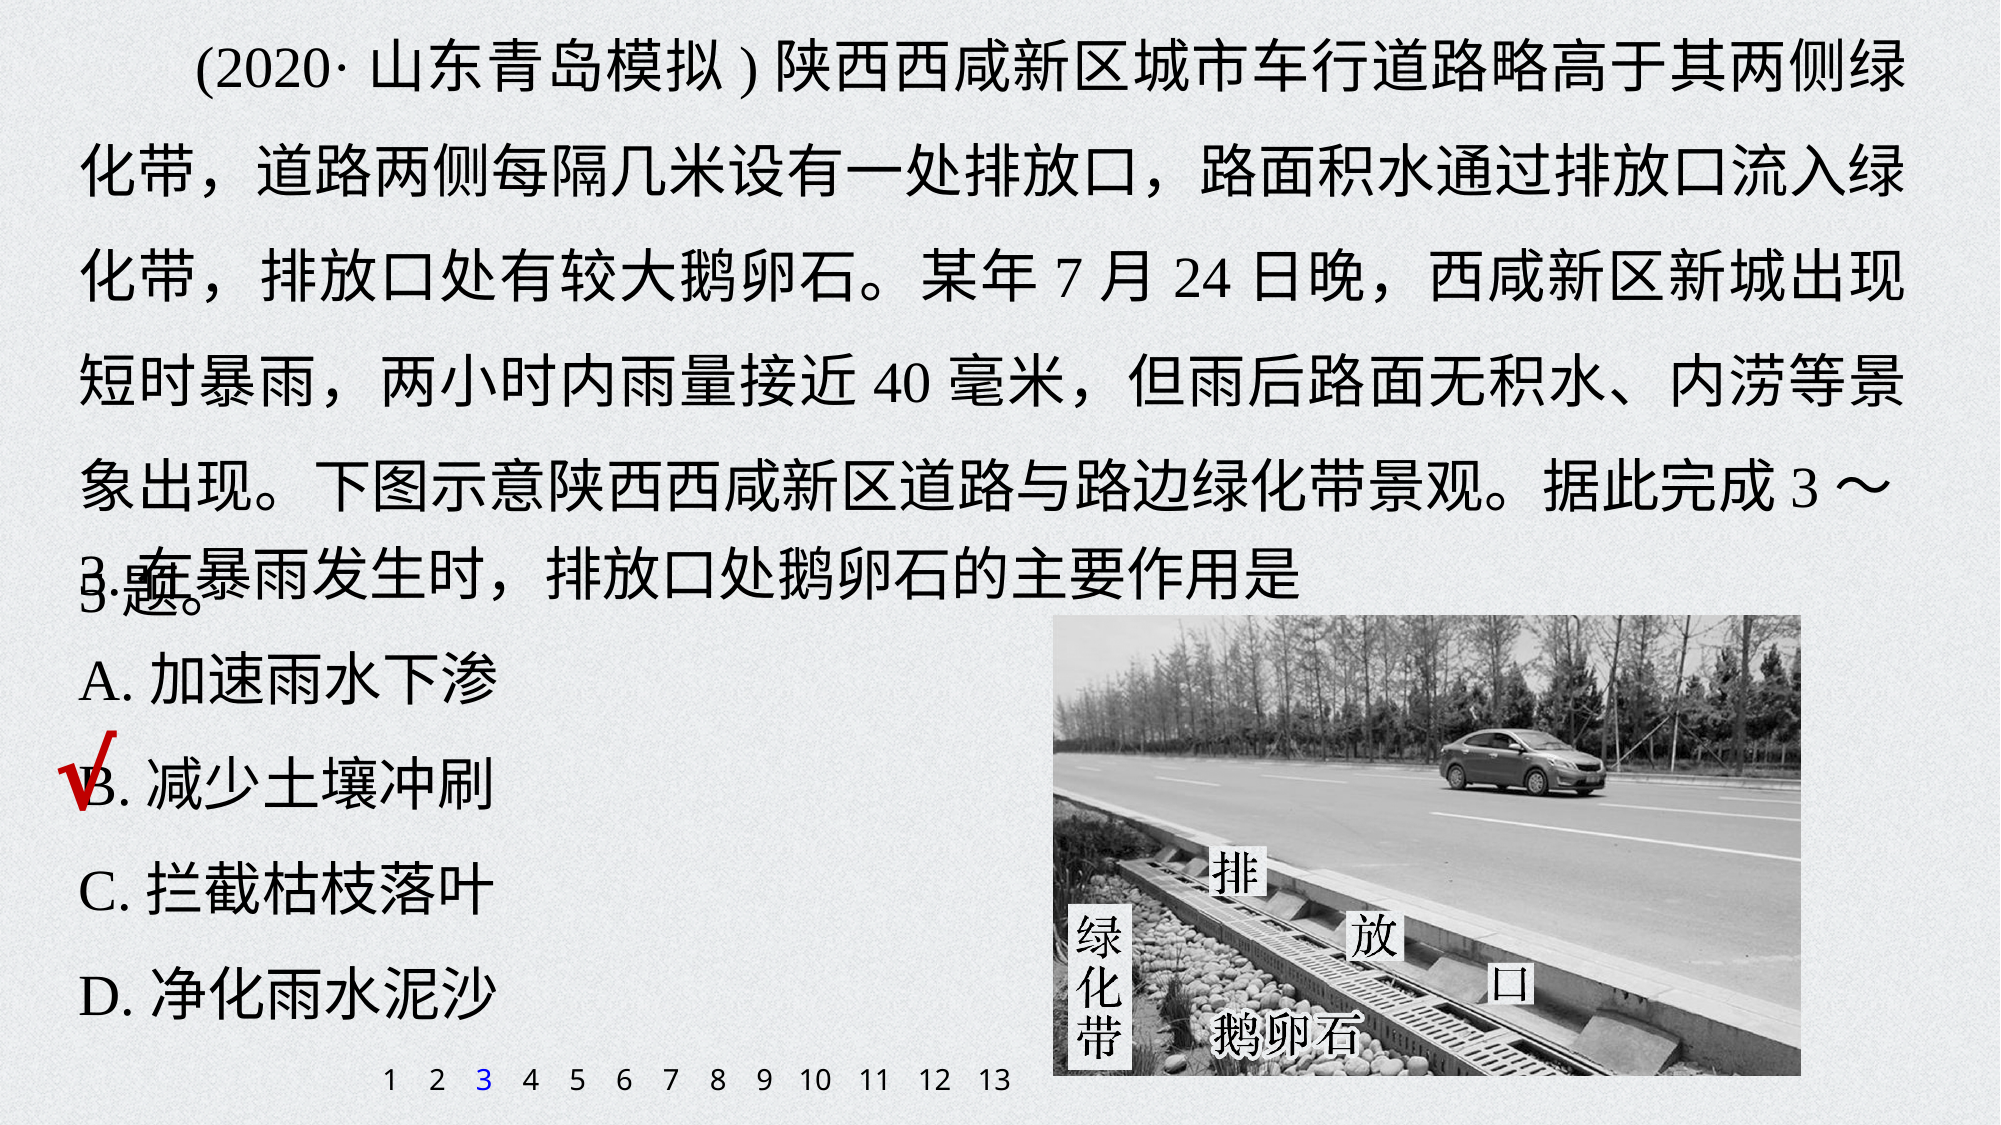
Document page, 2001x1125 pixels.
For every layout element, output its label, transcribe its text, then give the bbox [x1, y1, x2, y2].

text_box 13 [970, 1052, 1019, 1106]
text_box 9 [744, 1052, 785, 1106]
text_box √ [39, 708, 164, 836]
text_box 5 [557, 1052, 598, 1106]
text_box 2 [417, 1052, 458, 1106]
text_box 4 [510, 1052, 552, 1106]
text_box 11 [850, 1052, 900, 1106]
text_box 12 [910, 1052, 959, 1106]
text_box 1 [370, 1052, 411, 1106]
text_box 8 [698, 1052, 739, 1106]
text_box 3.在暴雨发生时，排放口处鹅卵石的主要作用是 A.加速雨水下渗 B.减少土壤冲刷 C.拦截枯枝落叶 D.净化雨水泥沙 [63, 495, 1922, 1035]
text_box (2020·山东青岛模拟)陕西西咸新区城市车行道路略高于其两侧绿化带，道路两侧每隔几米设有一处排放口，路面积水通过排放口流入绿化带，排放口处有较大鹅卵石。某年7月24日晚，西咸新区新城出现短时暴雨，两小时内雨量接近40毫米，但雨后路面无积水、内涝等景象出现。下图示意陕西西咸新区道路与路边绿化带景观。据此完成3～5题。 [63, 0, 1922, 495]
text_box 6 [604, 1052, 645, 1106]
text_box 7 [651, 1052, 692, 1106]
text_box 3 [464, 1052, 505, 1106]
picture [0, 0, 2000, 1125]
text_box 10 [791, 1052, 840, 1106]
